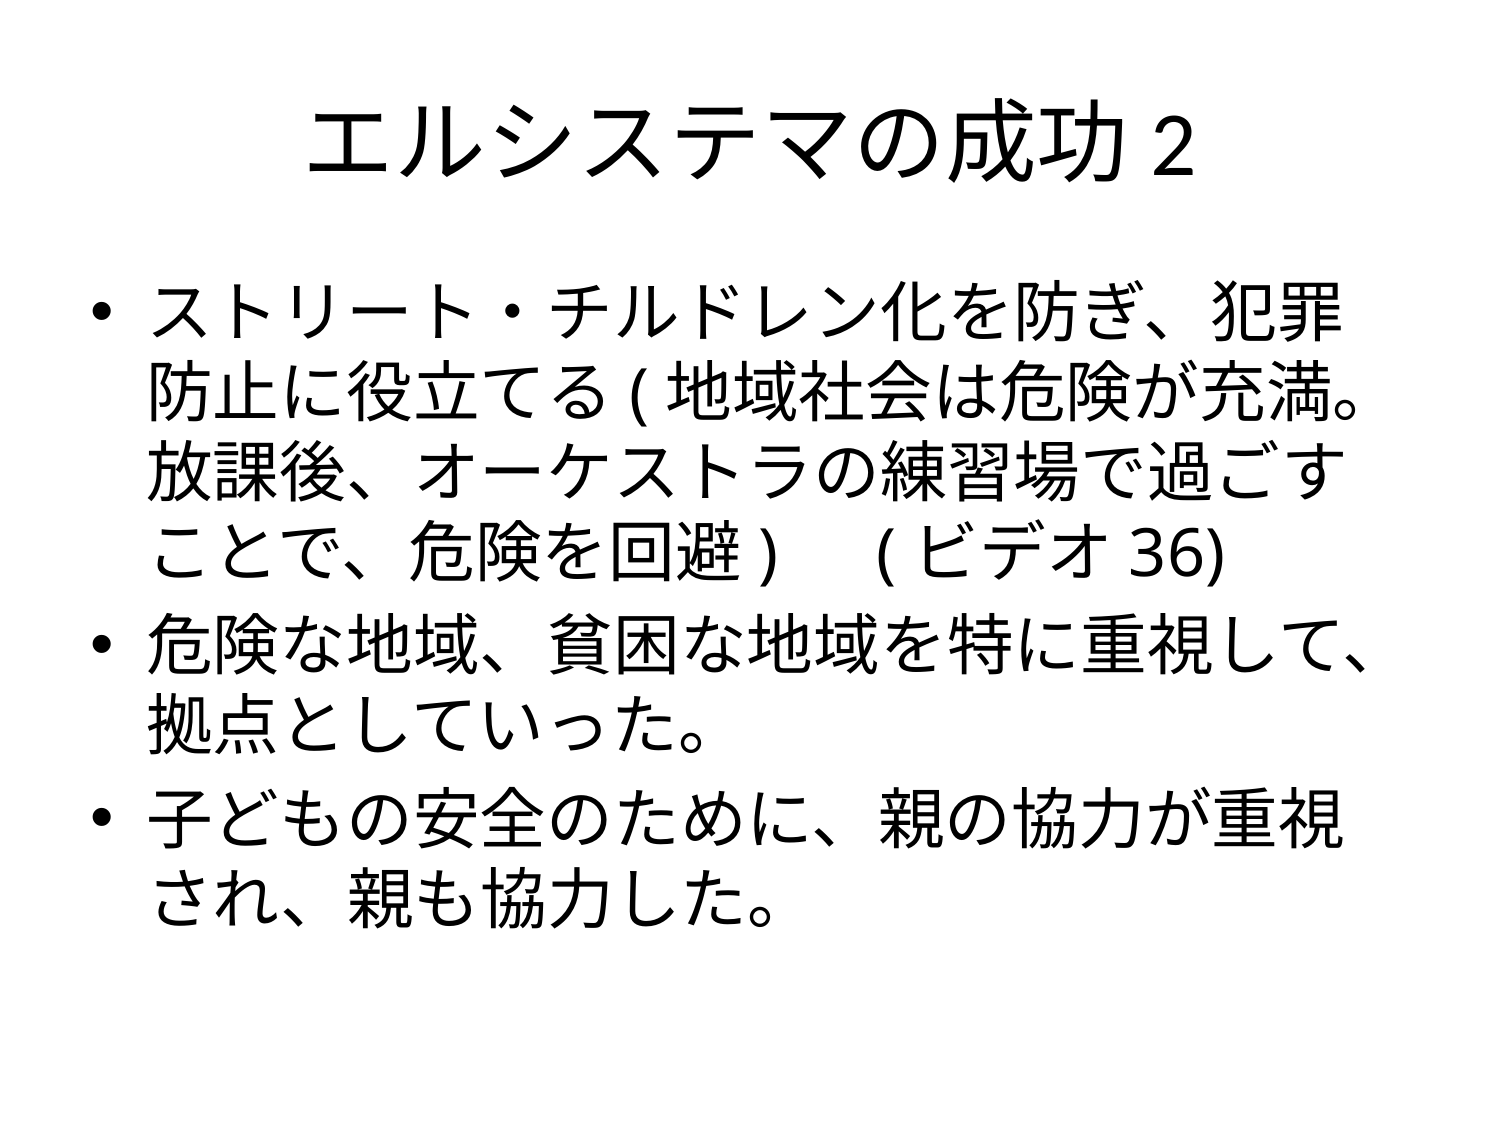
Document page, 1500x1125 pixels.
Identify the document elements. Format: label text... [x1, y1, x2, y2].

list ストリート・チルドレン化を防ぎ、犯罪防止に役立てる(地域社会は危険が充満。放課後、オーケストラの練習場で過ごすことで、危険を回避) (ビデオ36) 危険な地域、貧困な地域を特に重視して、拠点としていった。 子どもの安全のために、親の協力が重視され、親も協力した。 [75, 262, 1425, 1005]
title エルシステマの成功2 [75, 45, 1425, 233]
